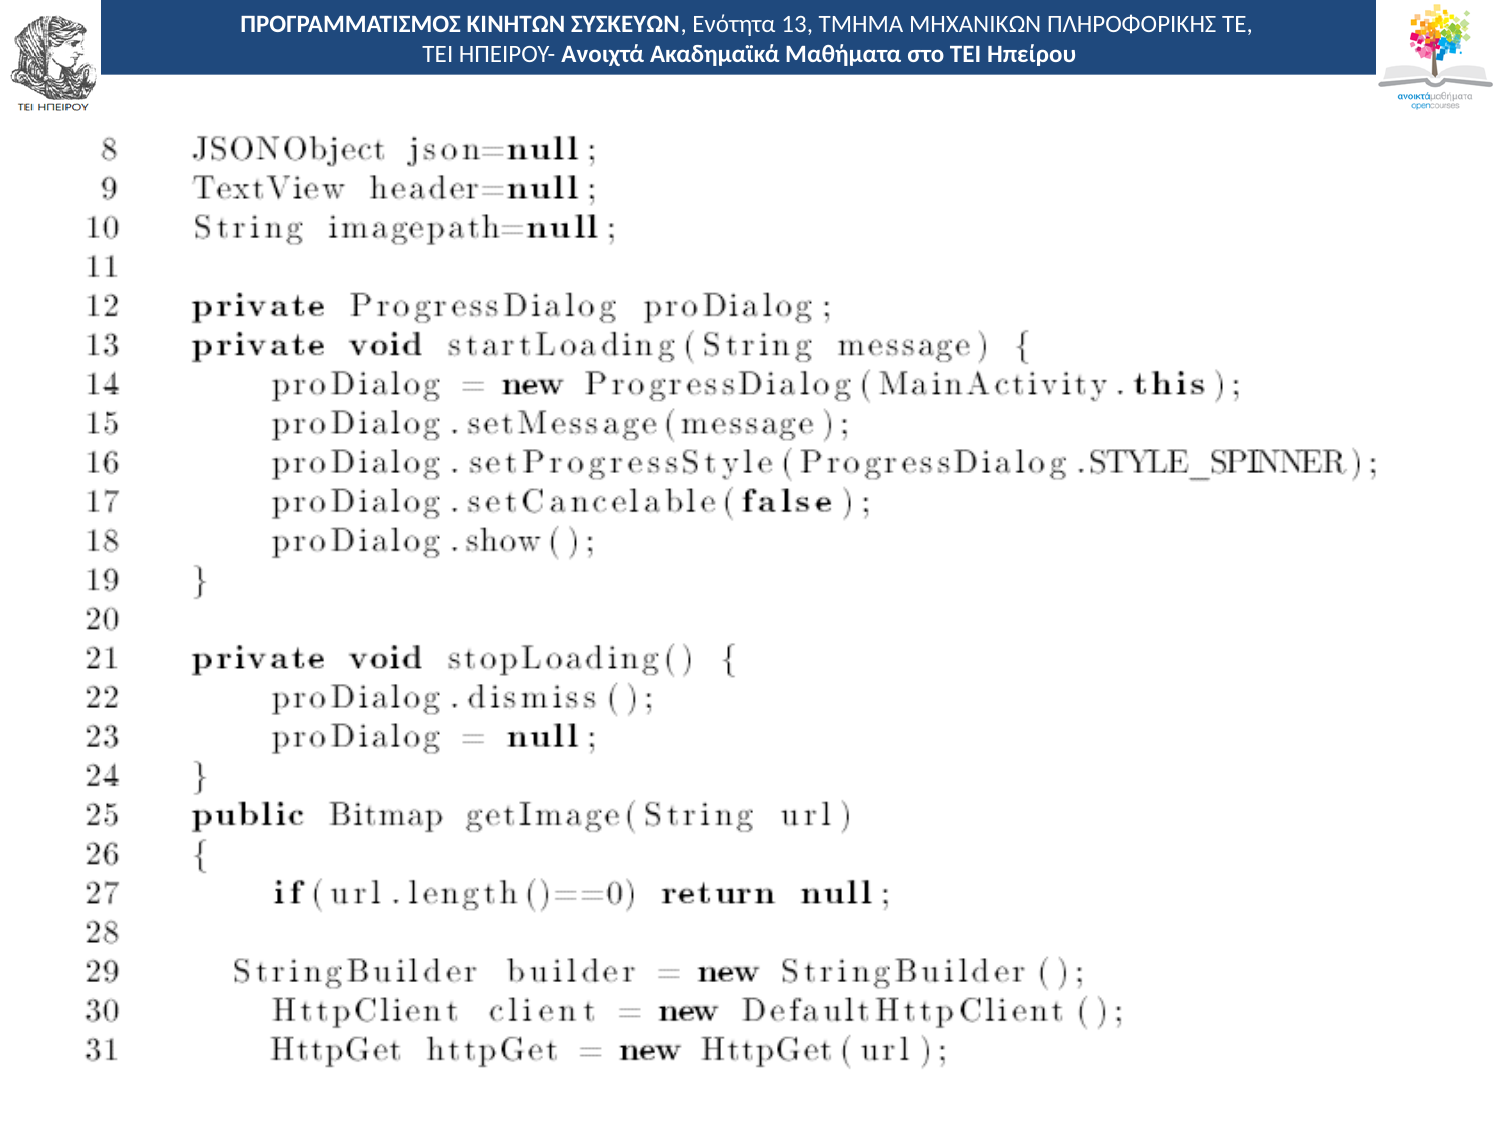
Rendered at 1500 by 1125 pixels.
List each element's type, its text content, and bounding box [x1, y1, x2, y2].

text_box ΠΡΟΓΡΑΜΜΑΤΙΣΜΟΣ ΚΙΝΗΤΩΝ ΣΥΣΚΕΥΩΝ, Ενότητα 13, ΤΜΗΜΑ ΜΗΧΑΝΙΚΩΝ ΠΛΗΡΟΦΟΡΙΚΗΣ ΤΕ, ΤΕΙ ΗΠΕΙΡΟΥ- Ανοιχτά Ακαδημαϊκά Μαθήματα στο ΤΕΙ Ηπείρου [101, 0, 1373, 75]
picture [81, 116, 1415, 1071]
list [1375, 0, 1500, 114]
picture [0, 0, 101, 114]
